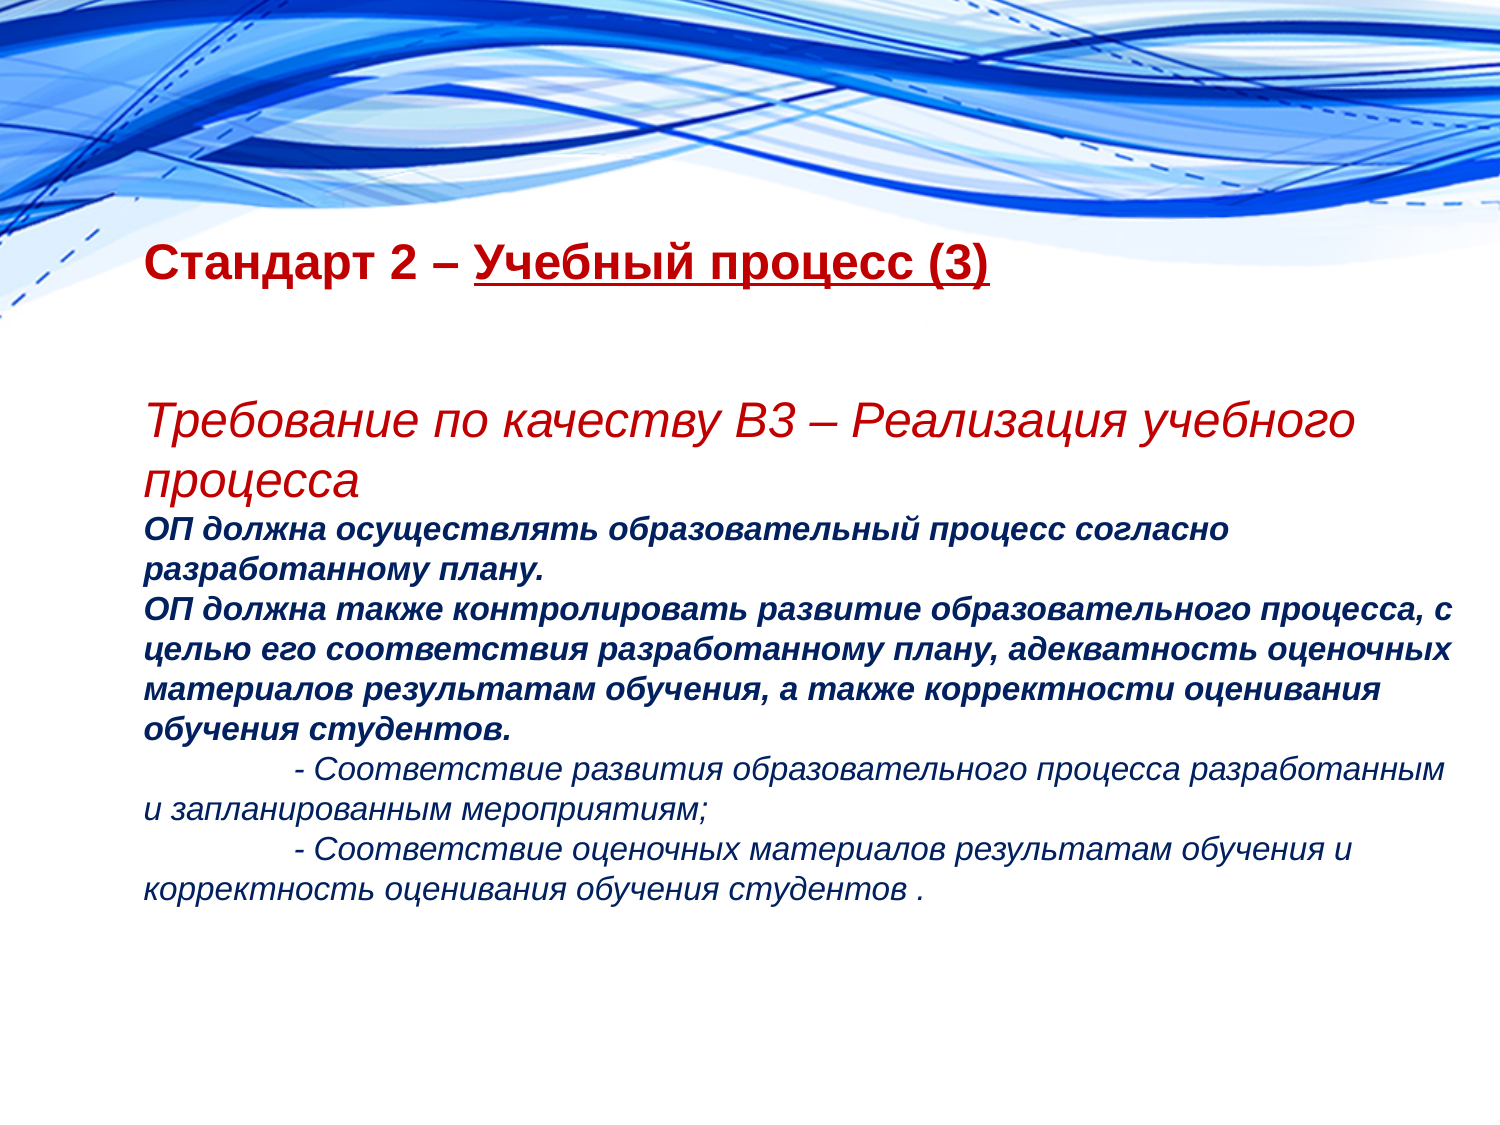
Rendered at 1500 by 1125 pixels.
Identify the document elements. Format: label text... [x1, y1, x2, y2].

text_box Стандарт 2 – Учебный процесс (3) Требование по качеству B3 – Реализация учебного процесса ОП должна осуществлять образовательный процесс согласно разработанному плану. ОП должна также контролировать развитие образовательного процесса, с целью его соответствия разработанному плану, адекватность оценочных материалов результатам обучения, а также корректности оценивания обучения студентов. - Соответствие развития образовательного процесса разработанным и запланированным мероприятиям; - Соответствие оценочных материалов результатам обучения и корректность оценивания обучения студентов . [128, 222, 1477, 992]
picture [0, 0, 1500, 1125]
